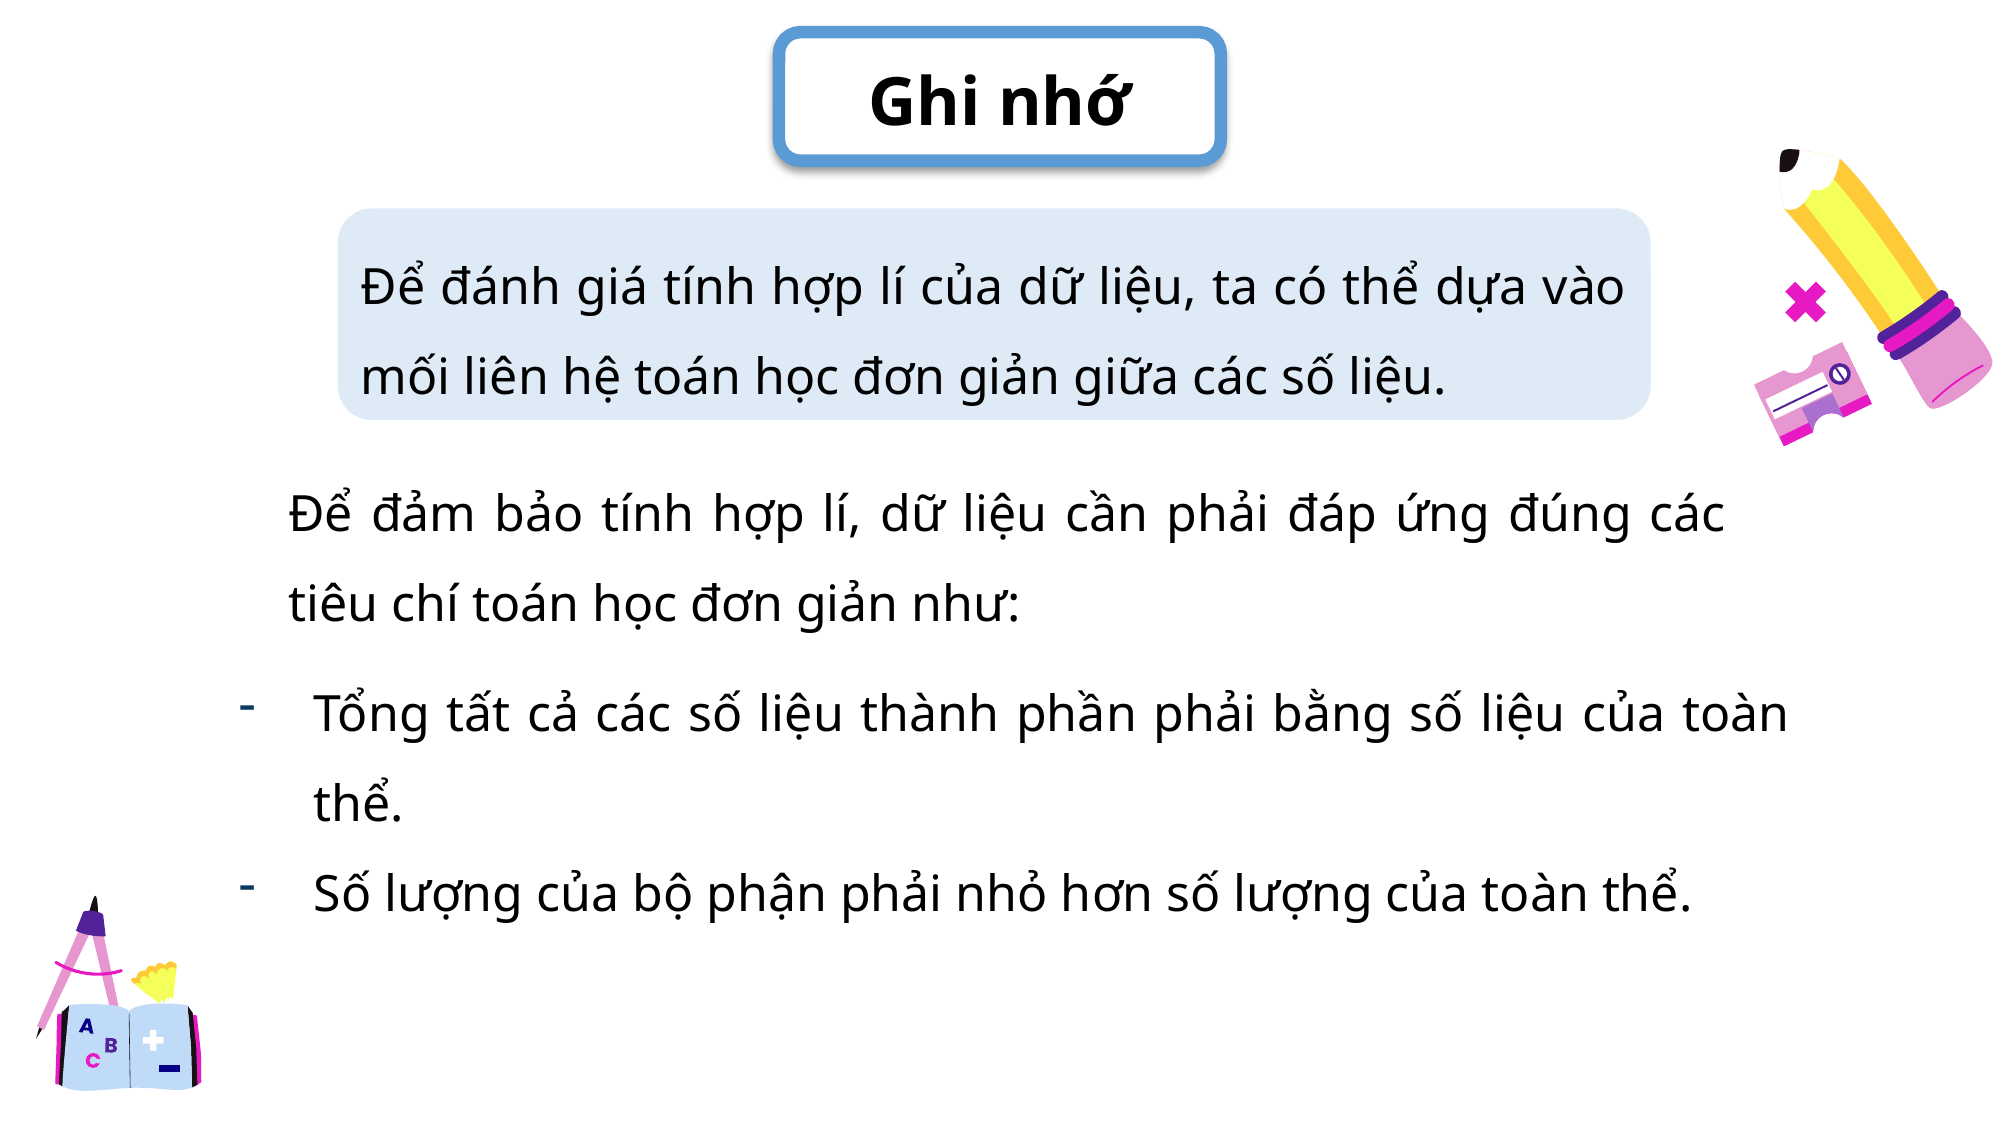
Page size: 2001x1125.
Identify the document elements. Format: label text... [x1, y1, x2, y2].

text_box Để đánh giá tính hợp lí của dữ liệu, ta có thể dựa vào mối liên hệ toán học đơn giản giữa các số liệu. [335, 206, 1653, 423]
text_box Tổng tất cả các số liệu thành phần phải bằng số liệu của toàn thể. Số lượng của bộ phận phải nhỏ hơn số lượng của toàn thể. [224, 643, 1806, 929]
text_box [36, 895, 202, 1091]
text_box Để đảm bảo tính hợp lí, dữ liệu cần phải đáp ứng đúng các tiêu chí toán học đơn giản như: [273, 444, 1742, 640]
text_box Ghi nhớ [778, 32, 1221, 161]
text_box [1753, 149, 1993, 447]
